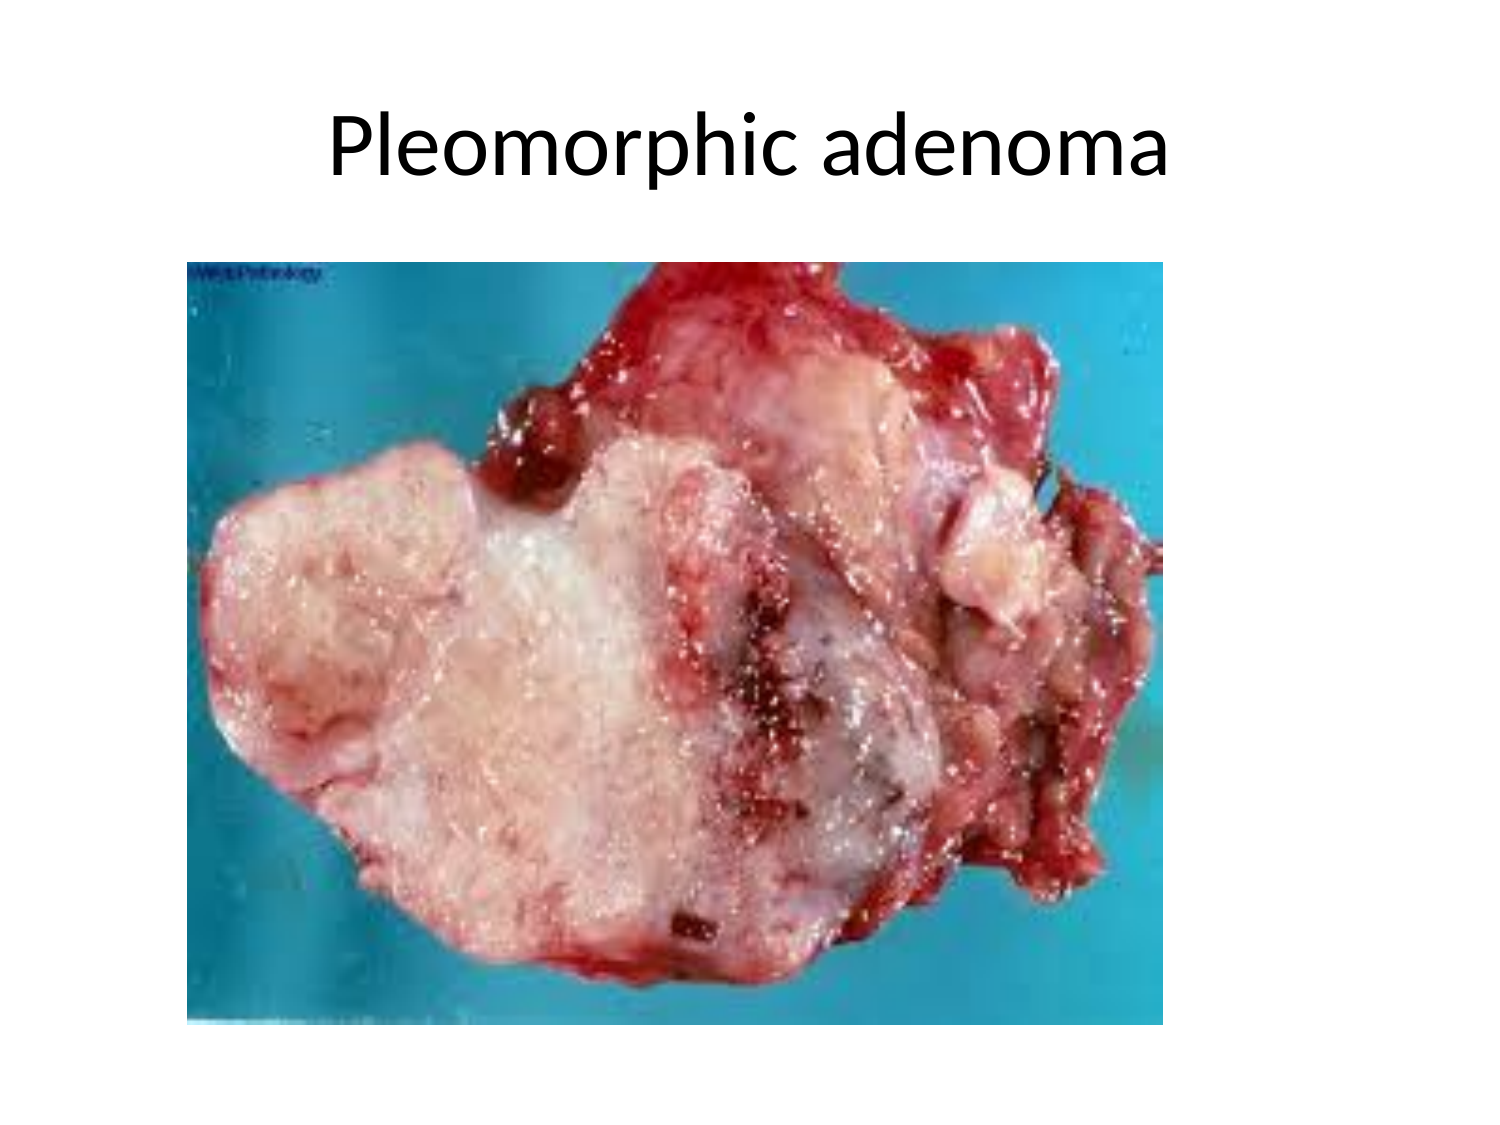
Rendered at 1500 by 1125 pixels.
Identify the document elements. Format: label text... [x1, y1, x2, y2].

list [187, 262, 1163, 1026]
title Pleomorphic adenoma [75, 45, 1425, 233]
